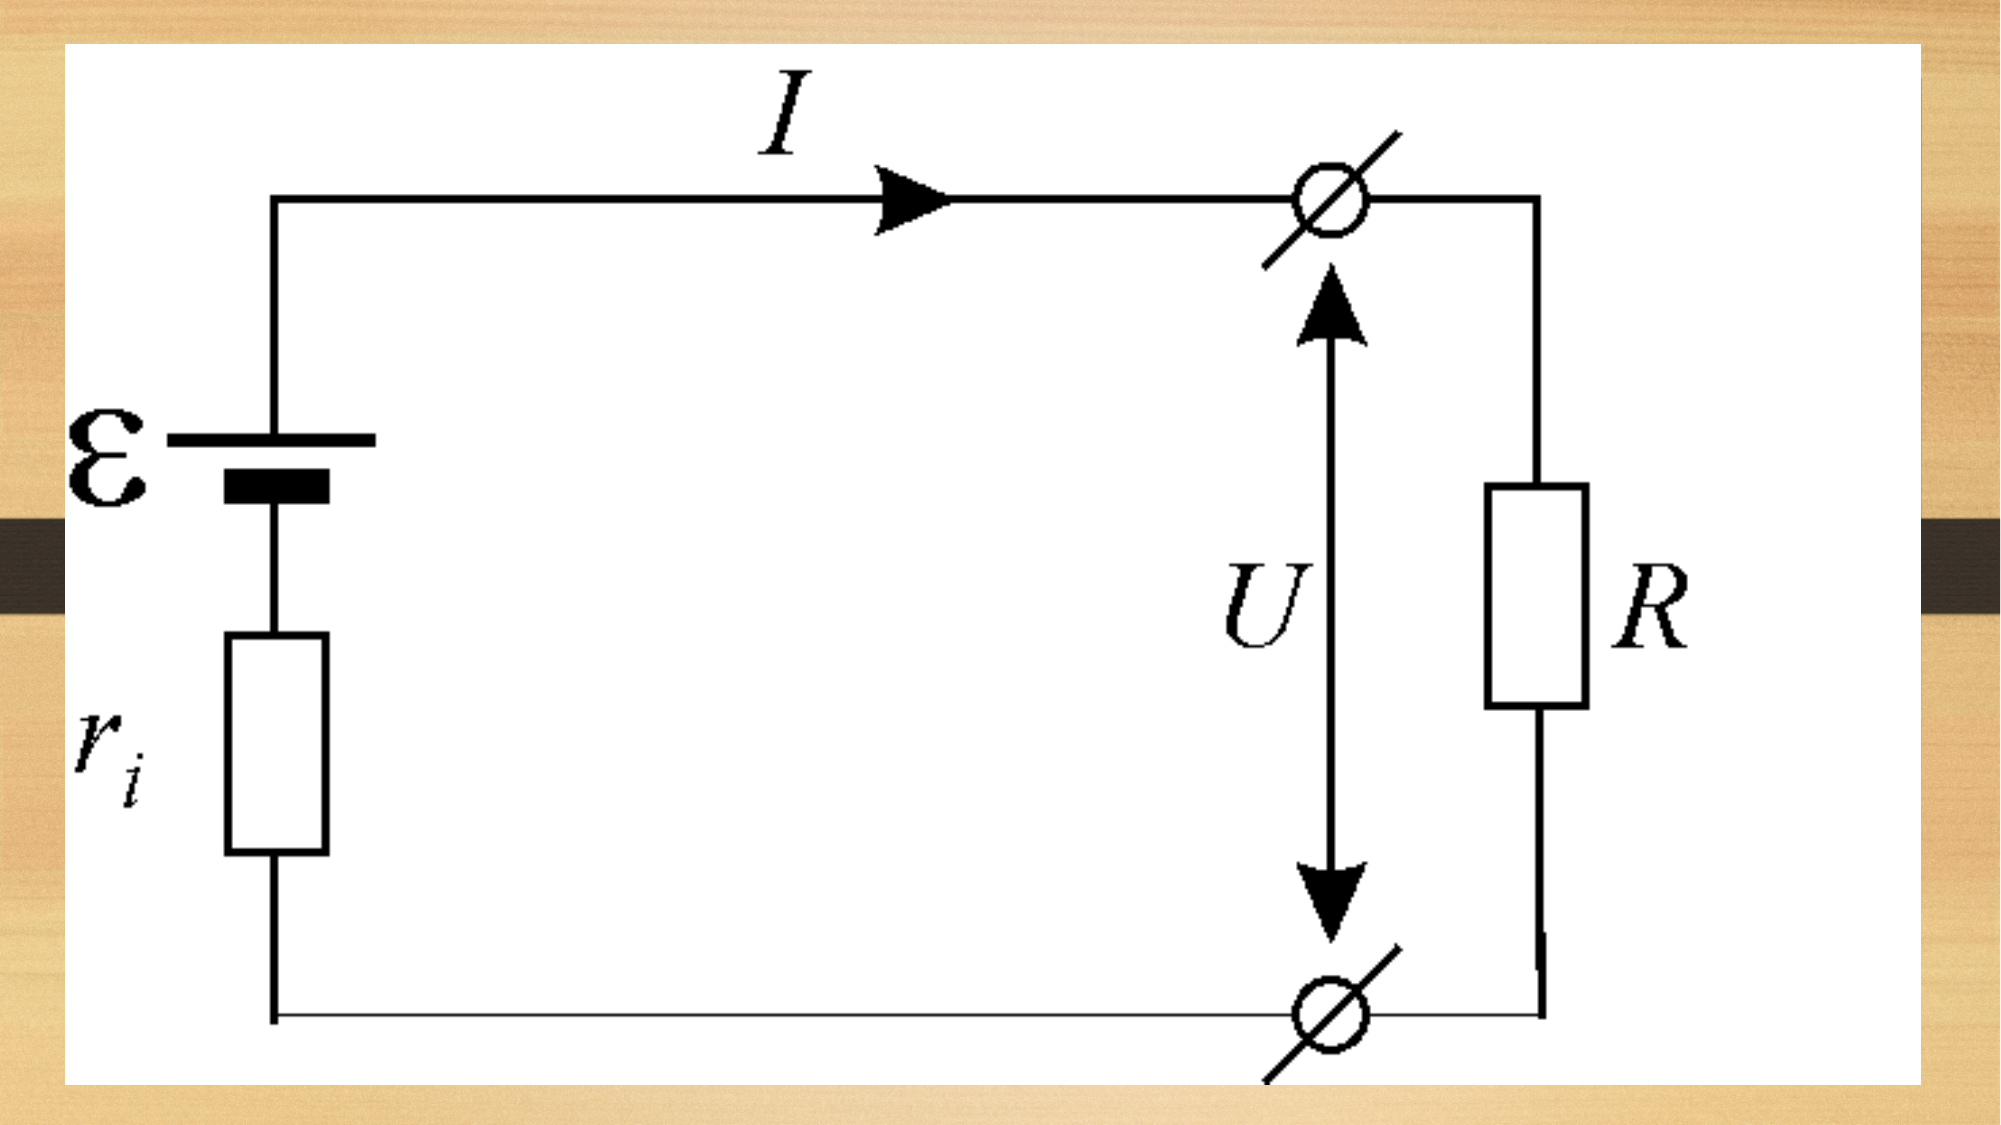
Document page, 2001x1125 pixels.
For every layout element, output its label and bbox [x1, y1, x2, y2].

picture [0, 0, 2001, 1125]
list [65, 44, 1921, 1085]
